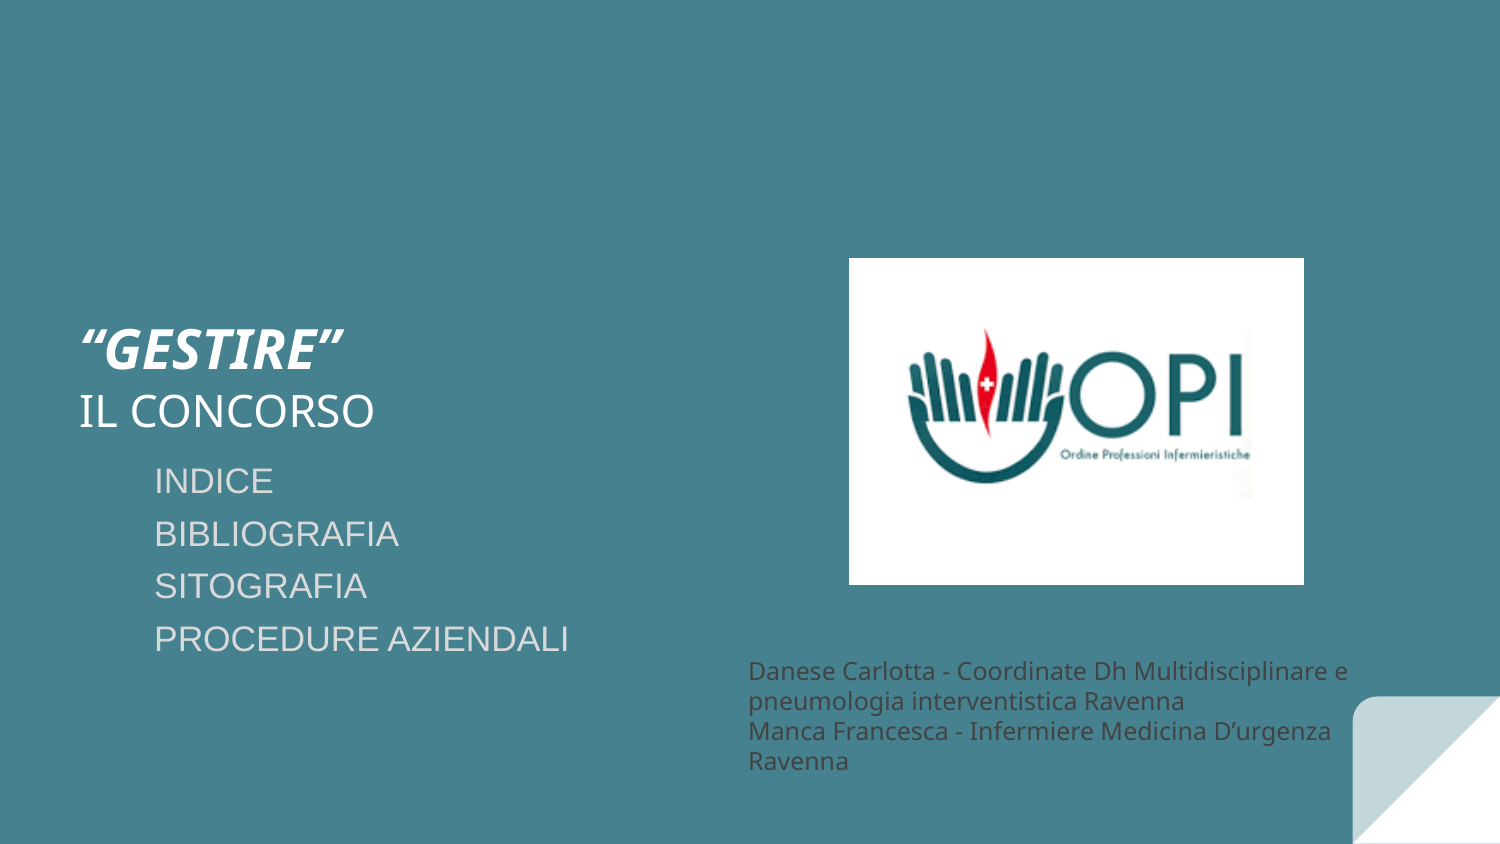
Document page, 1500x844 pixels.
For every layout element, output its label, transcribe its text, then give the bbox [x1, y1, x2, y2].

text_box Danese Carlotta - Coordinate Dh Multidisciplinare e pneumologia interventistica Ravenna Manca Francesca - Infermiere Medicina D’urgenza Ravenna [733, 640, 1420, 791]
subtitle INDICE BIBLIOGRAFIA SITOGRAFIA PROCEDURE AZIENDALI [64, 451, 808, 762]
title “GESTIRE” IL CONCORSO [64, 298, 843, 452]
picture [849, 258, 1304, 585]
